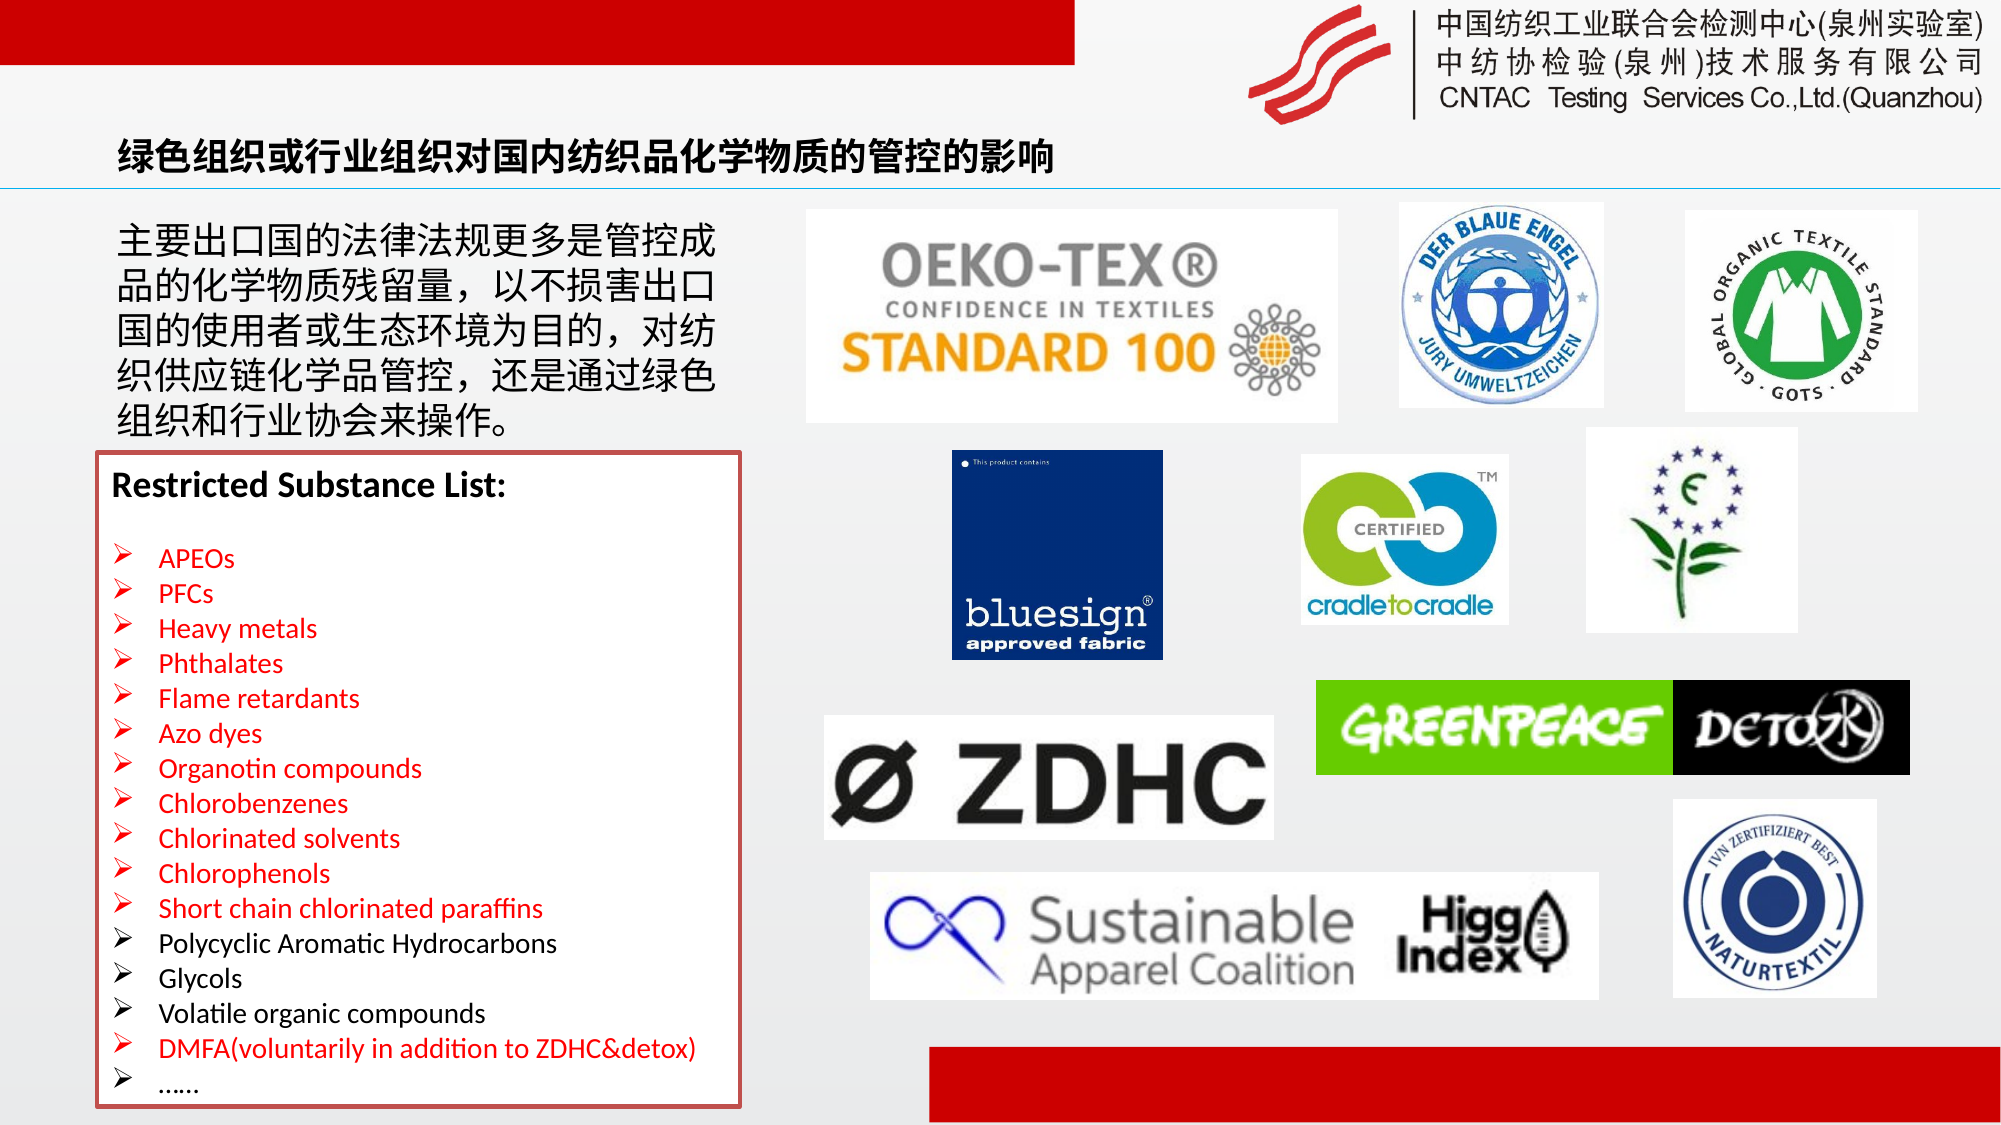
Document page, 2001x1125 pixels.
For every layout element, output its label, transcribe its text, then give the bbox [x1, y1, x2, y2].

picture [1685, 210, 1918, 413]
picture [1301, 454, 1510, 626]
picture [1673, 798, 1877, 999]
picture [1399, 202, 1604, 408]
text_box 主要出口国的法律法规更多是管控成品的化学物质残留量，以不损害出口国的使用者或生态环境为目的，对纺织供应链化学品管控，还是通过绿色组织和行业协会来操作。 [102, 209, 740, 450]
text_box 绿色组织或行业组织对国内纺织品化学物质的管控的影响 [102, 125, 1095, 186]
picture [1316, 680, 1910, 776]
text_box [929, 1046, 2001, 1123]
picture [824, 715, 1274, 840]
text_box Restricted Substance List: APEOs PFCs Heavy metals Phthalates Flame retardants Azo dyes Organotin compounds Chlorobenzenes Chlorinated solvents Chlorophenols Short chain chlorinated paraffins Polycyclic Aromatic Hydrocarbons Glycols Volatile organic compounds DMFA(voluntarily in addition to ZDHC&detox) …… [95, 450, 742, 1109]
picture [1586, 427, 1798, 633]
picture [870, 872, 1600, 1000]
text_box [0, 0, 1075, 66]
picture [805, 209, 1338, 423]
picture [1248, 4, 1982, 125]
picture [951, 450, 1163, 660]
